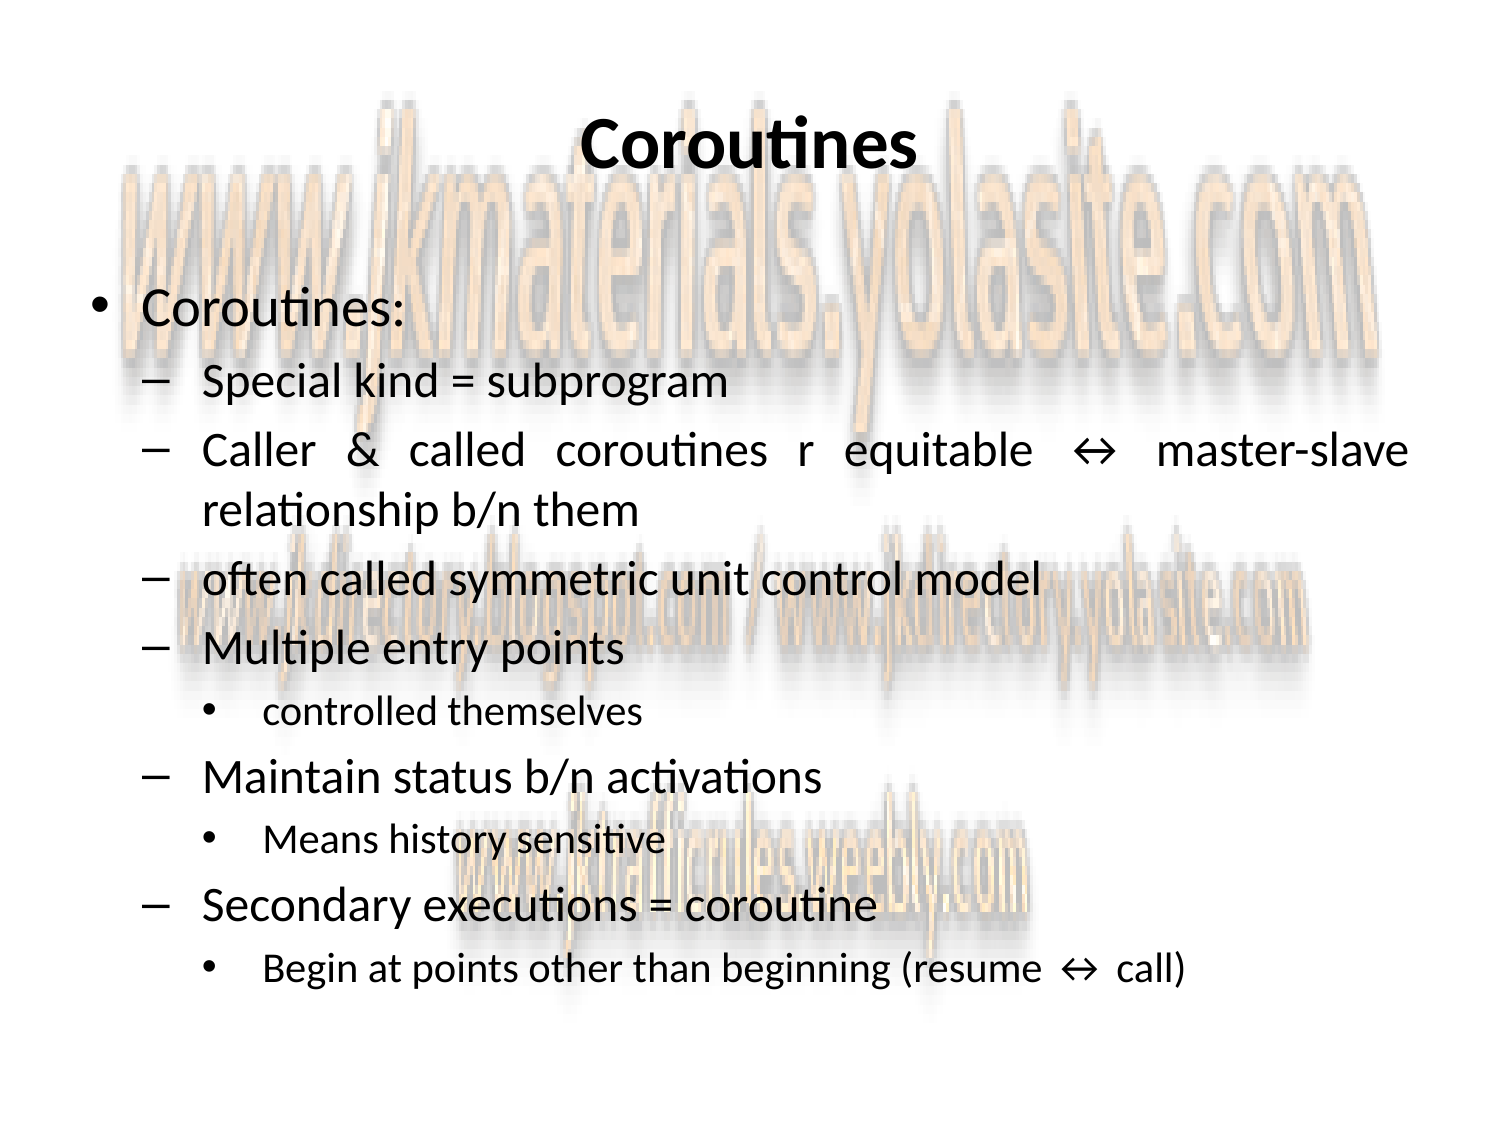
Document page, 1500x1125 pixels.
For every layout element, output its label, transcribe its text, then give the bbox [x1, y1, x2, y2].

list Coroutines: Special kind = subprogram Caller & called coroutines r equitable ↔ master-slave relationship b/n them often called symmetric unit control model Multiple entry points controlled themselves Maintain status b/n activations Means history sensitive Secondary executions = coroutine Begin at points other than beginning (resume ↔ call) [75, 262, 1425, 1005]
title Coroutines [75, 45, 1425, 233]
